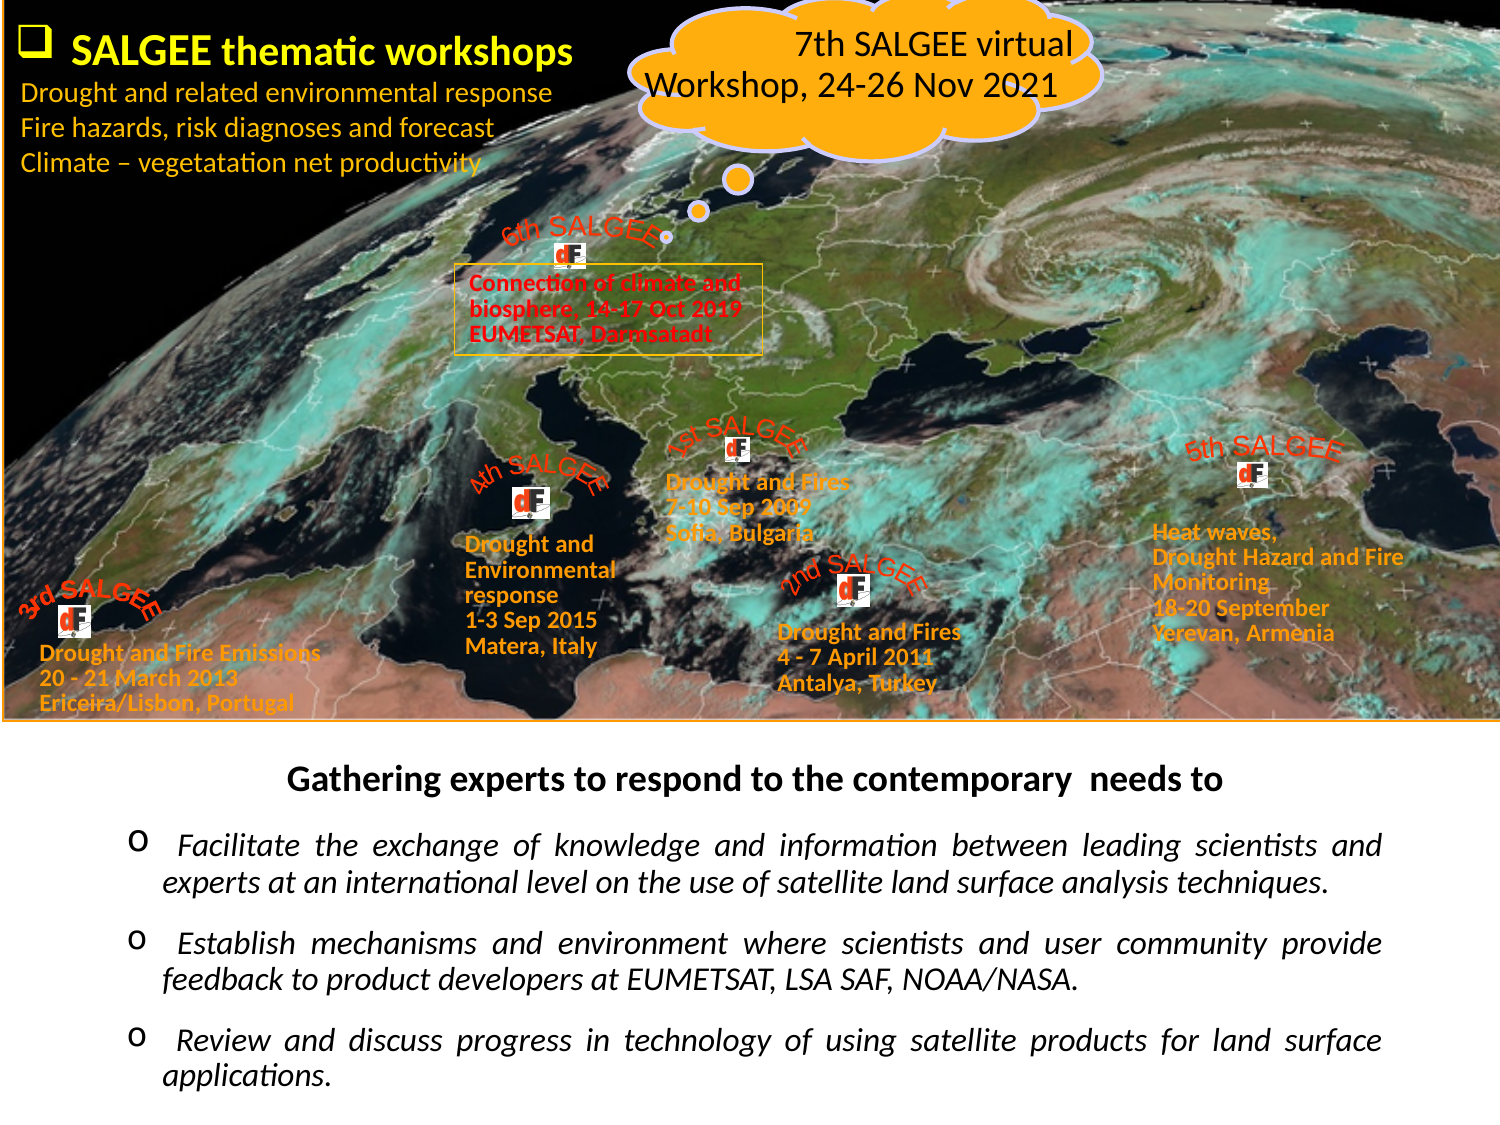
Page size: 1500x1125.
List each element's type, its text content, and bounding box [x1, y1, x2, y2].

text_box Gathering experts to respond to the contemporary needs to Facilitate the exchange of knowledge and information between leading scientists and experts at an international level on the use of satellite land surface analysis techniques. Establish mechanisms and environment where scientists and user community provide feedback to product developers at EUMETSAT, LSA SAF, NOAA/NASA. Review and discuss progress in technology of using satellite products for land surface applications. [112, 746, 1400, 1102]
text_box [449, 462, 676, 668]
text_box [762, 562, 1036, 705]
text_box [24, 587, 413, 726]
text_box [649, 424, 867, 555]
picture [3, 0, 1500, 721]
